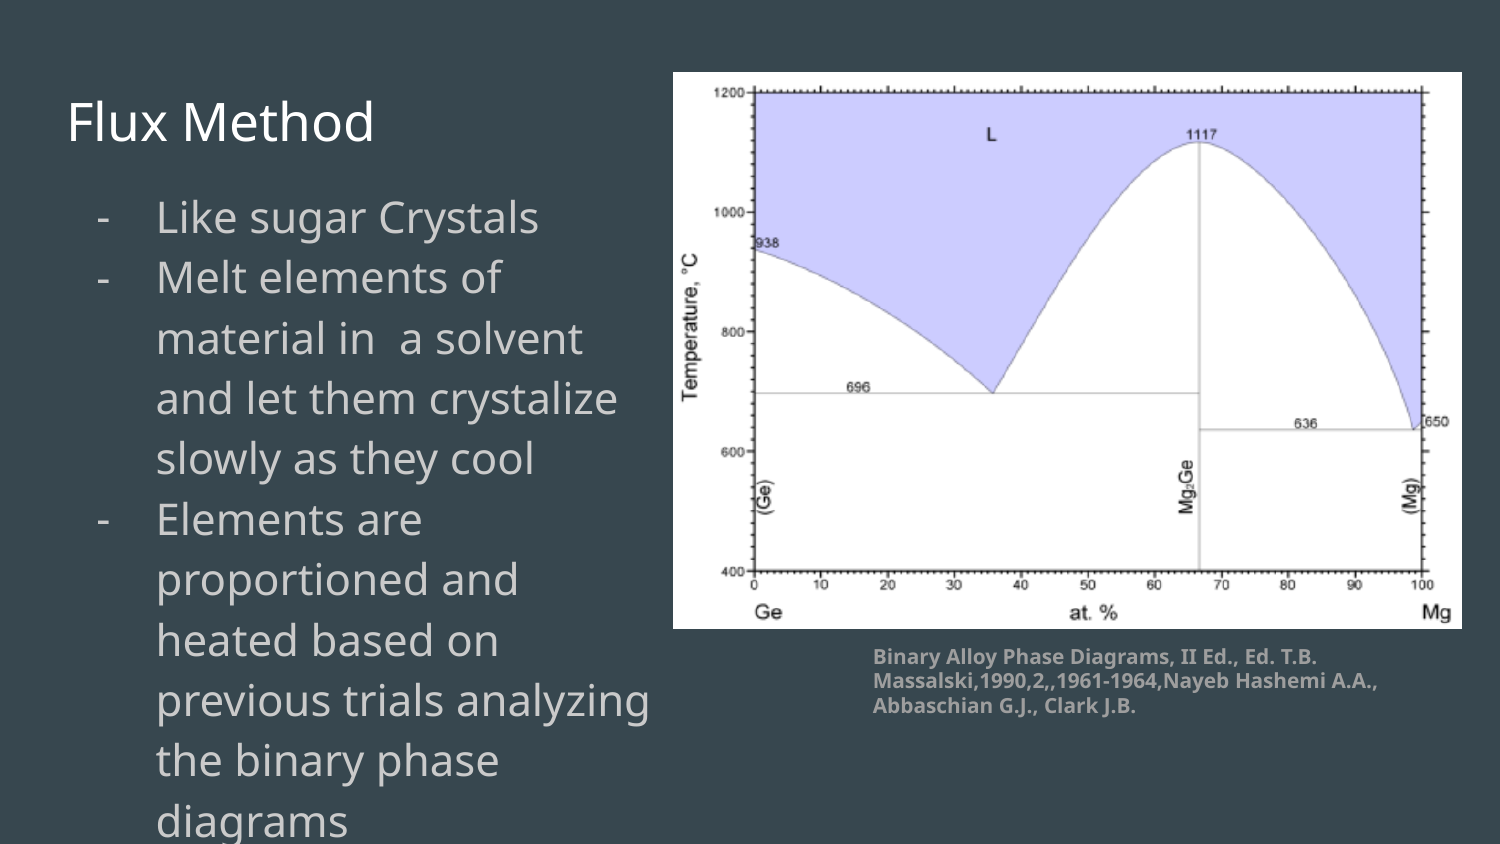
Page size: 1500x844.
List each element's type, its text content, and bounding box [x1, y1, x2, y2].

text_box Binary Alloy Phase Diagrams, II Ed., Ed. T.B. Massalski,1990,2,,1961-1964,Nayeb Hashemi A.A., Abbaschian G.J., Clark J.B. [857, 637, 1403, 734]
picture [673, 72, 1463, 629]
title Flux Method [51, 72, 672, 167]
list Like sugar Crystals Melt elements of material in a solvent and let them crystalize slowly as they cool Elements are proportioned and heated based on previous trials analyzing the binary phase diagrams [65, 166, 669, 645]
